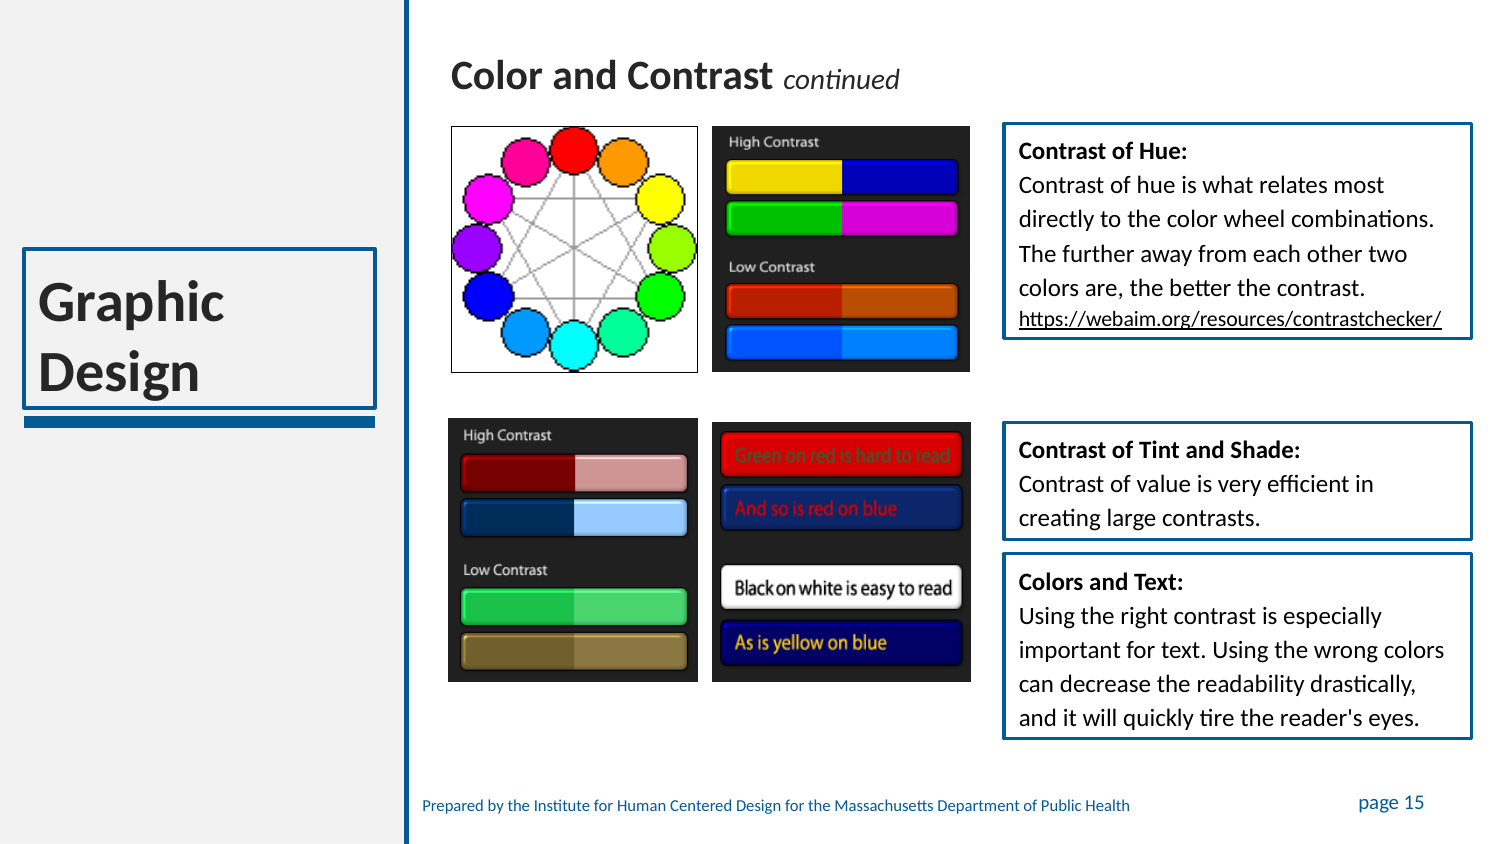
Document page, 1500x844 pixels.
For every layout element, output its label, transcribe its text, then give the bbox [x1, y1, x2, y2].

text_box Color and Contrast continued [436, 33, 956, 106]
text_box [0, 0, 404, 844]
text_box Colors and Text: Using the right contrast is especially important for text. Using the wrong colors can decrease the readability drastically, and it will quickly tire the reader's eyes. [1003, 553, 1472, 739]
picture [448, 418, 699, 682]
picture [711, 421, 972, 682]
picture [451, 125, 699, 373]
picture [711, 125, 971, 373]
text_box [22, 247, 377, 410]
text_box Contrast of Hue: Contrast of hue is what relates most directly to the color wheel combinations. The further away from each other two colors are, the better the contrast. https://webaim.org/resources/contrastchecker/ [1003, 123, 1472, 339]
text_box Contrast of Tint and Shade: Contrast of value is very efficient in creating large contrasts. [1003, 422, 1472, 540]
